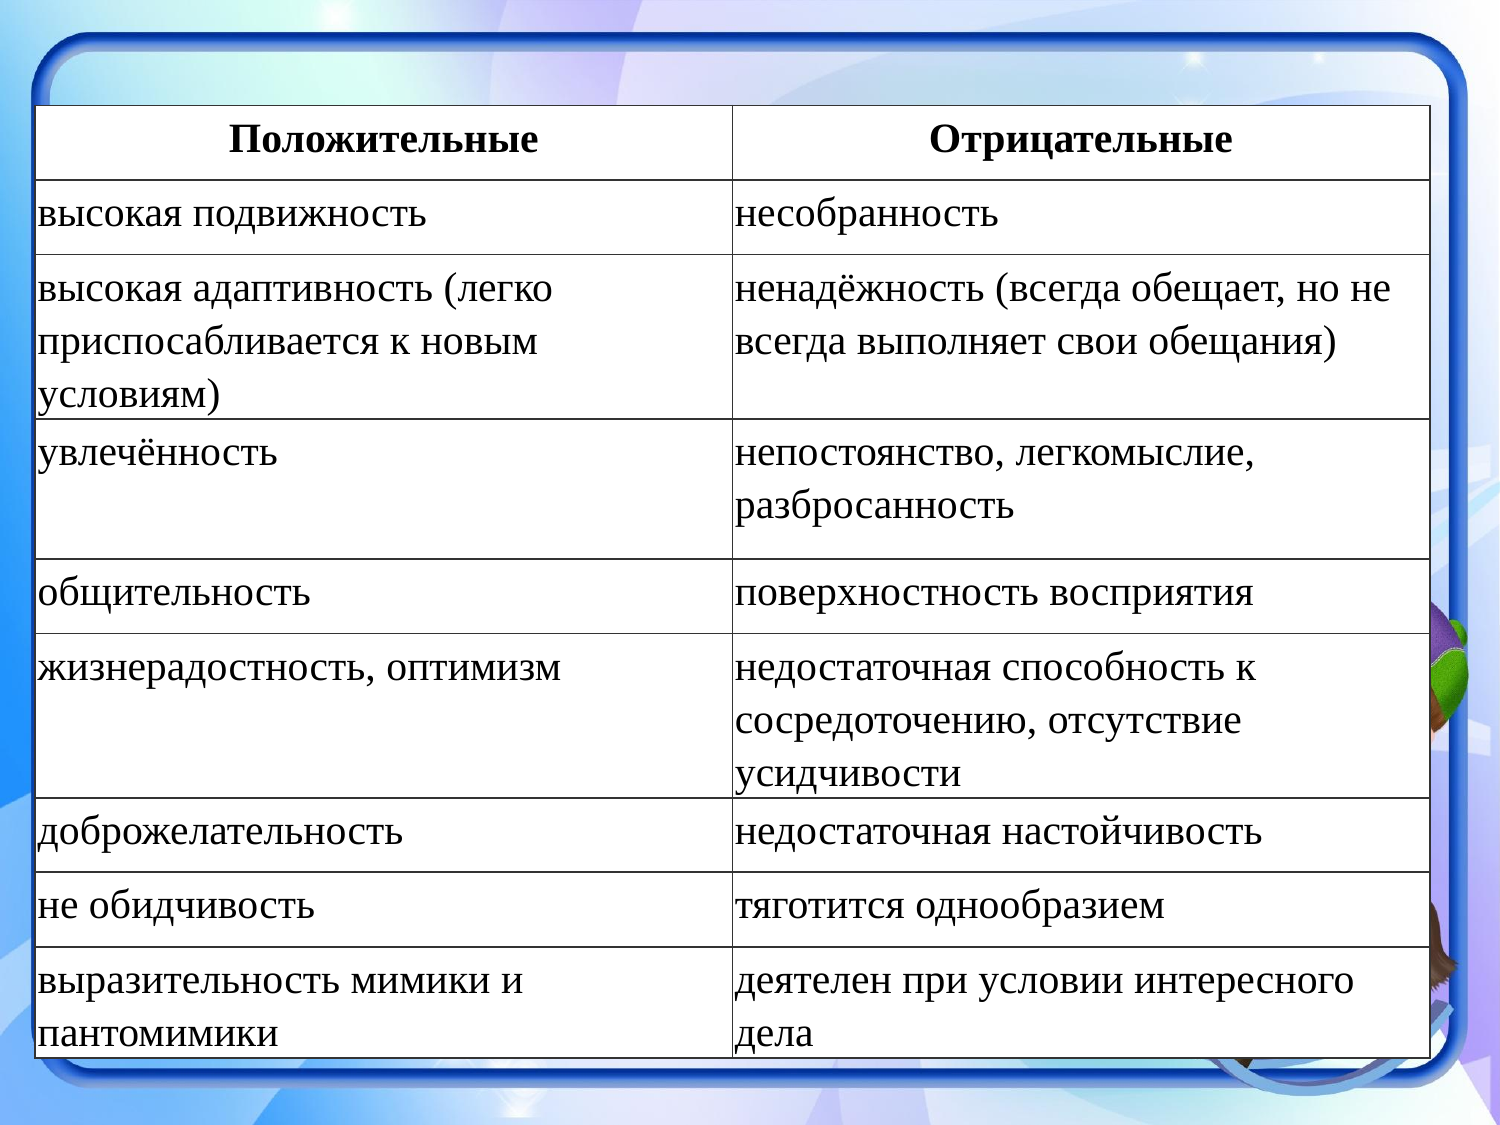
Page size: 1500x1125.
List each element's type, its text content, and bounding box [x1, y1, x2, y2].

table_cell деятелен при условии интересного дела [733, 948, 1429, 1057]
table_cell непостоянство, легкомыслие, разбросанность [733, 420, 1429, 558]
table_cell жизнерадостность, оптимизм [36, 634, 732, 797]
table_cell ненадёжность (всегда обещает, но не всегда выполняет свои обещания) [733, 255, 1429, 418]
table_cell выразительность мимики и пантомимики [36, 948, 732, 1057]
table_cell недостаточная настойчивость [733, 799, 1429, 871]
table_cell недостаточная способность к сосредоточению, отсутствие усидчивости [733, 634, 1429, 797]
table_cell несобранность [733, 181, 1429, 254]
table_cell тяготится однообразием [733, 873, 1429, 946]
table_header Положительные [36, 106, 732, 179]
table_cell поверхностность восприятия [733, 560, 1429, 633]
table_header Отрицательные [733, 106, 1429, 179]
table_cell доброжелательность [36, 799, 732, 871]
table_cell высокая подвижность [36, 181, 732, 254]
picture [0, 0, 1500, 1125]
table_cell высокая адаптивность (легко приспосабливается к новым условиям) [36, 255, 732, 418]
table_cell увлечённость [36, 420, 732, 558]
table_cell не обидчивость [36, 873, 732, 946]
table_cell общительность [36, 560, 732, 633]
